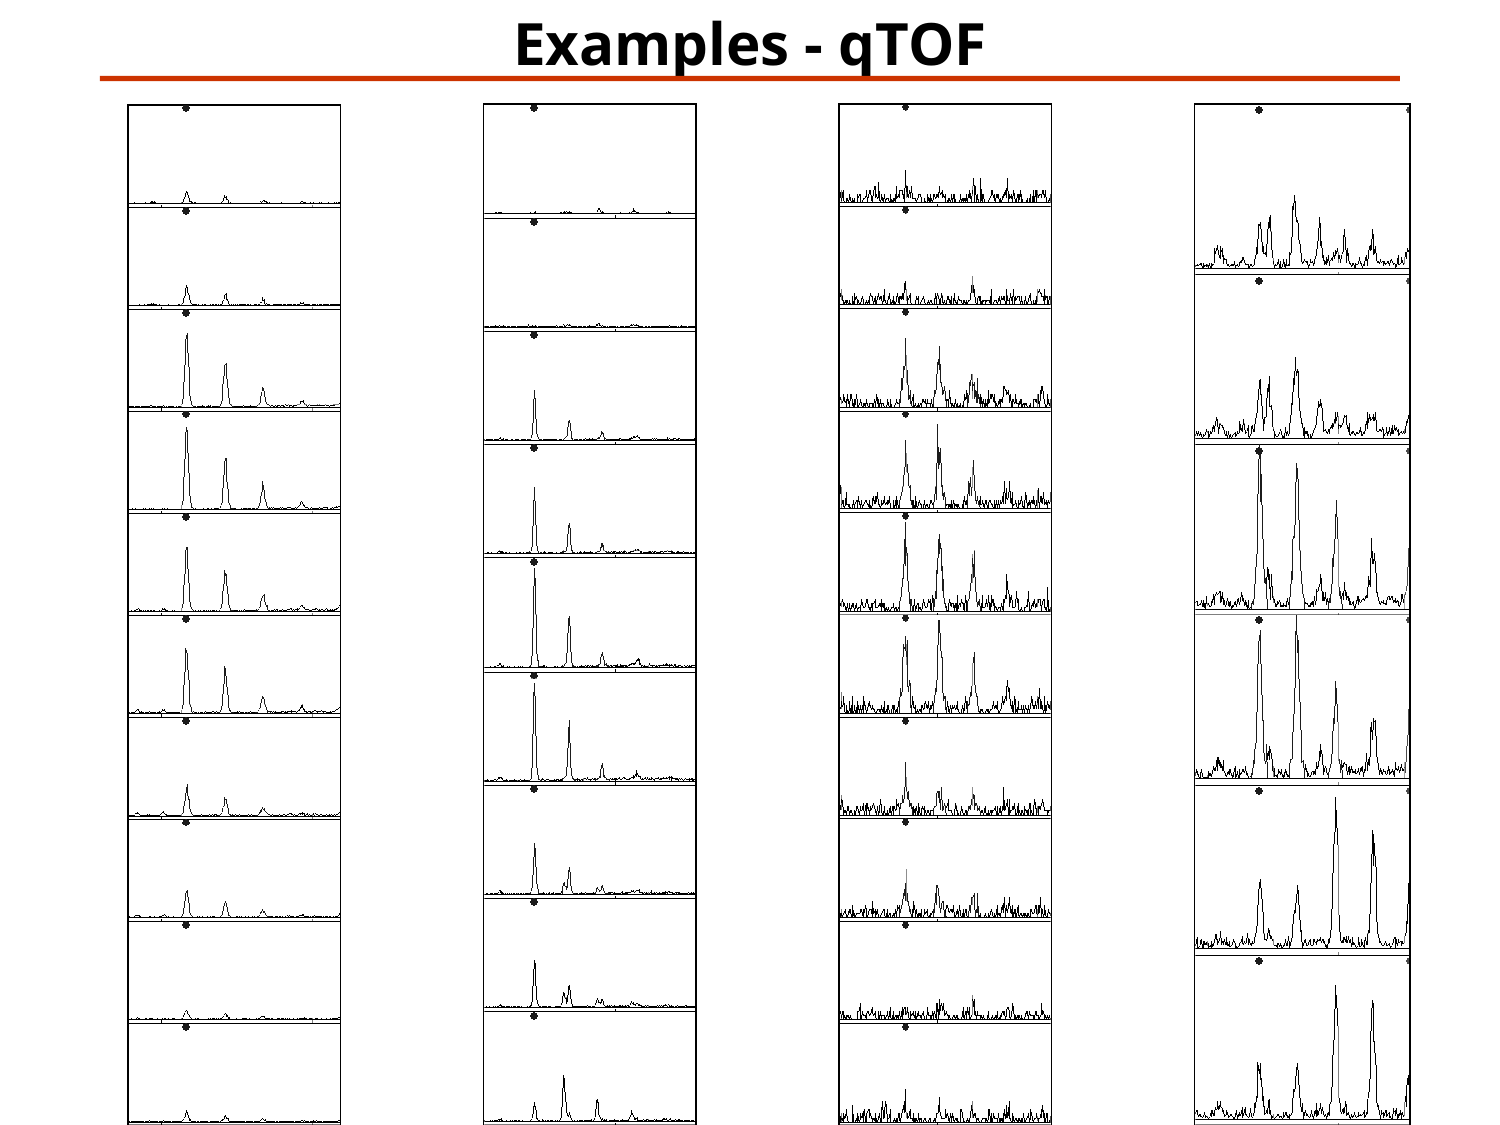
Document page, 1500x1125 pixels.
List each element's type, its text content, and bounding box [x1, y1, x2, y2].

picture [484, 104, 696, 1125]
picture [839, 104, 1051, 1125]
text_box Examples - qTOF [0, 12, 1500, 223]
picture [128, 105, 341, 1125]
picture [1195, 104, 1410, 1125]
